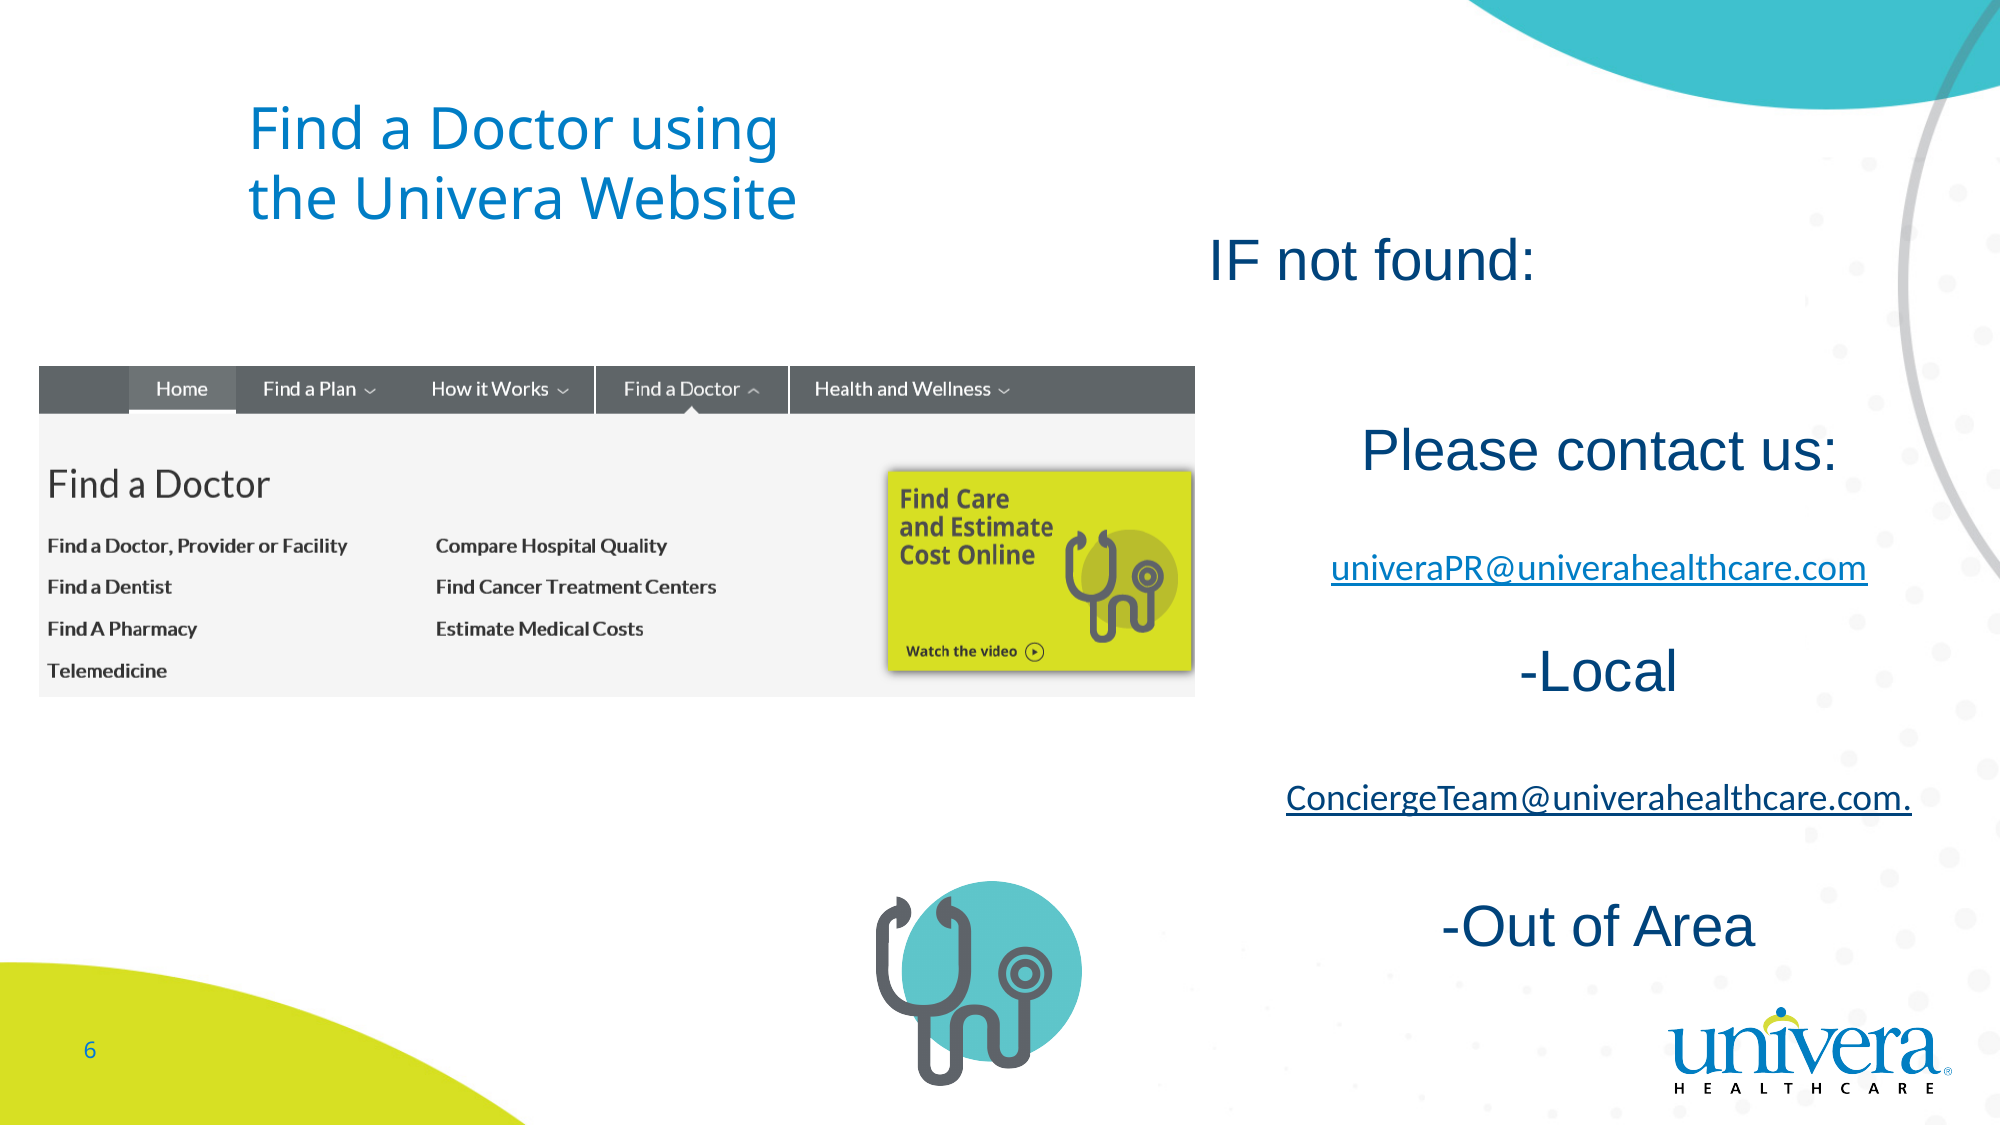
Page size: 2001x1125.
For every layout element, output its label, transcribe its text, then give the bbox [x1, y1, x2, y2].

text_box univeraPR@univerahealthcare.com -Local ConciergeTeam@univerahealthcare.com. -Out of Area [1267, 535, 1932, 1106]
picture [0, 0, 2000, 1125]
text_box Please contact us: [1346, 404, 1924, 490]
text_box IF not found: [1194, 215, 1604, 300]
slide_number 5 [68, 1020, 148, 1081]
text_box Find a Doctor using the Univera Website [233, 83, 843, 171]
